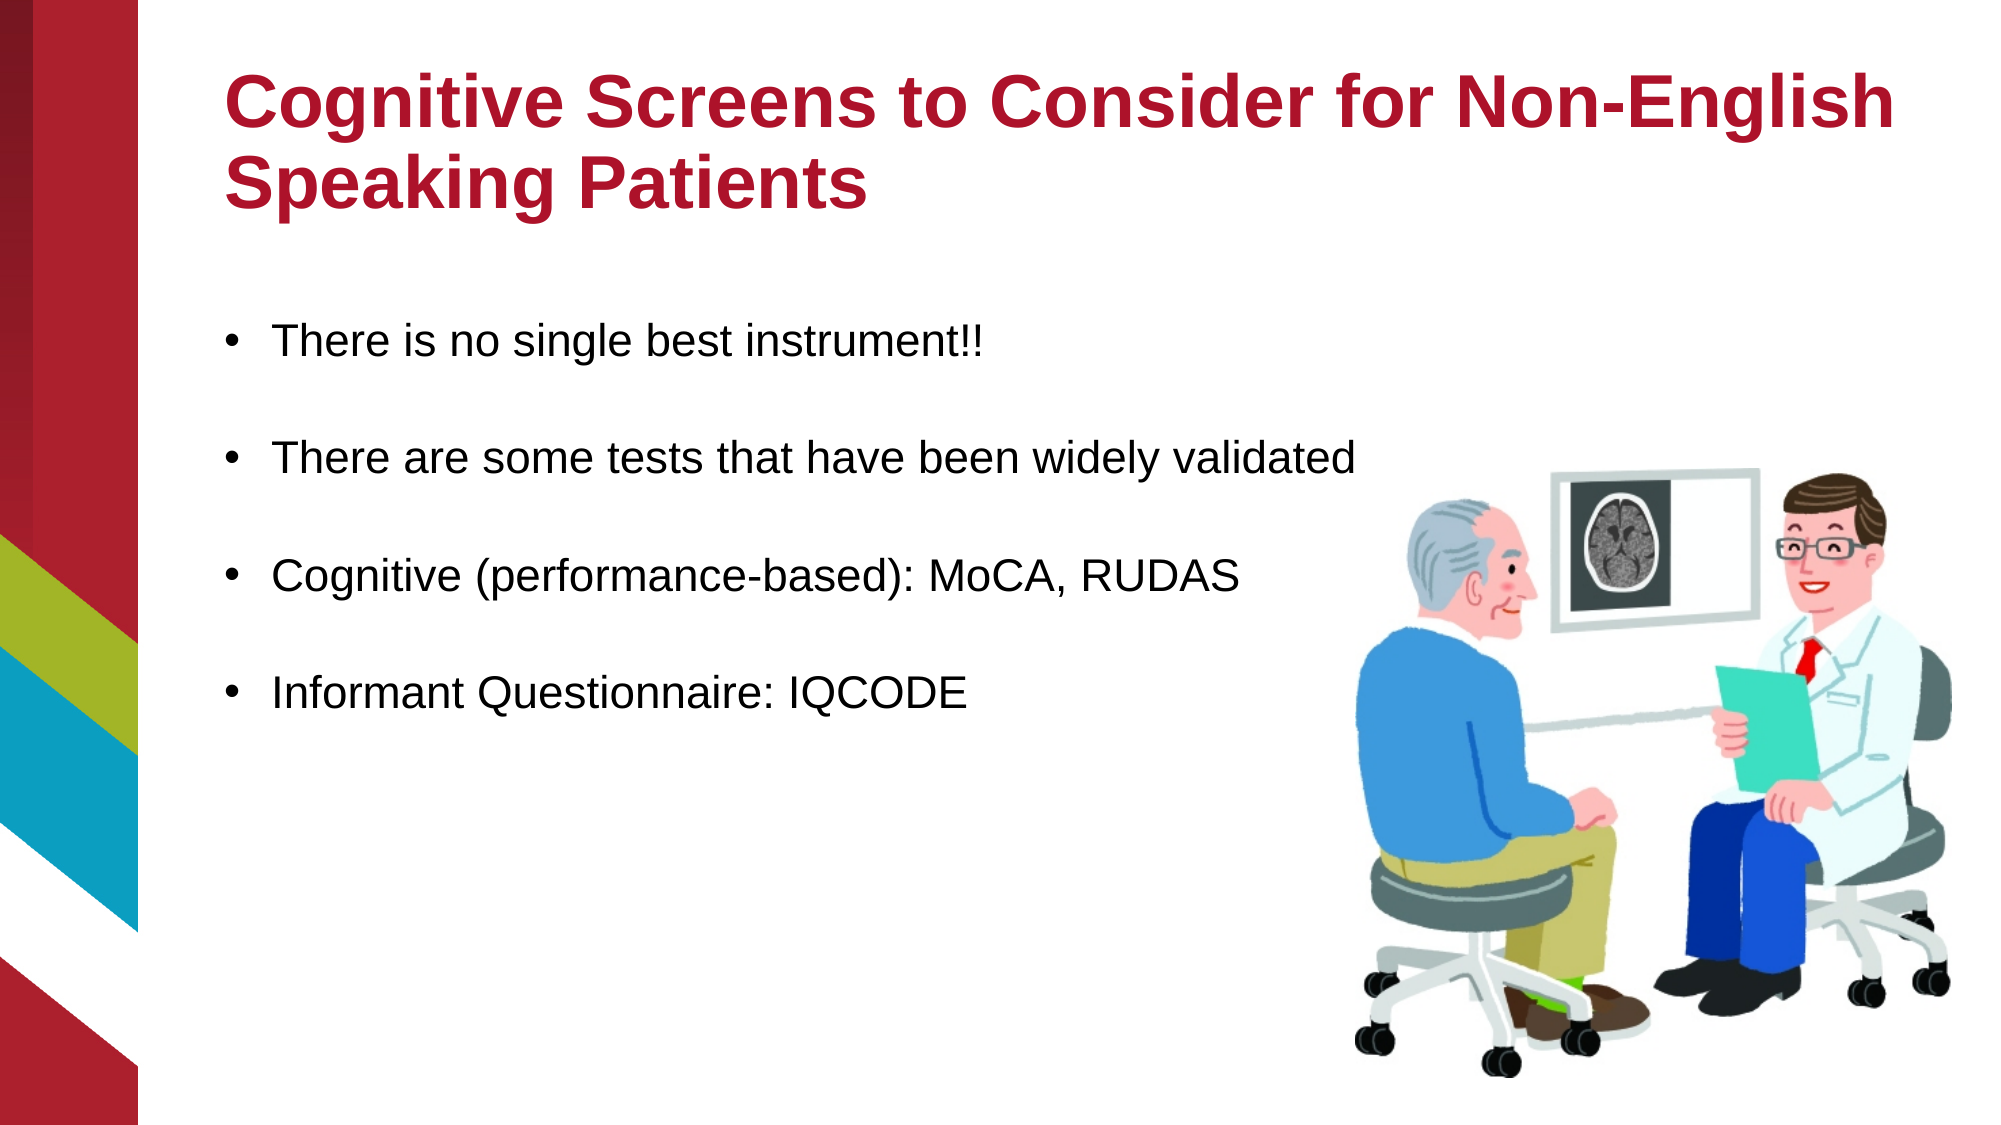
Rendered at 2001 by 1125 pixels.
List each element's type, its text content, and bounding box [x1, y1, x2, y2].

title Cognitive Screens to Consider for Non-English Speaking Patients [209, 2, 1928, 226]
picture [0, 0, 2000, 1125]
list There is no single best instrument!! There are some tests that have been widely validated Cognitive (performance-based): MoCA, RUDAS Informant Questionnaire: IQCODE [209, 309, 1802, 1029]
